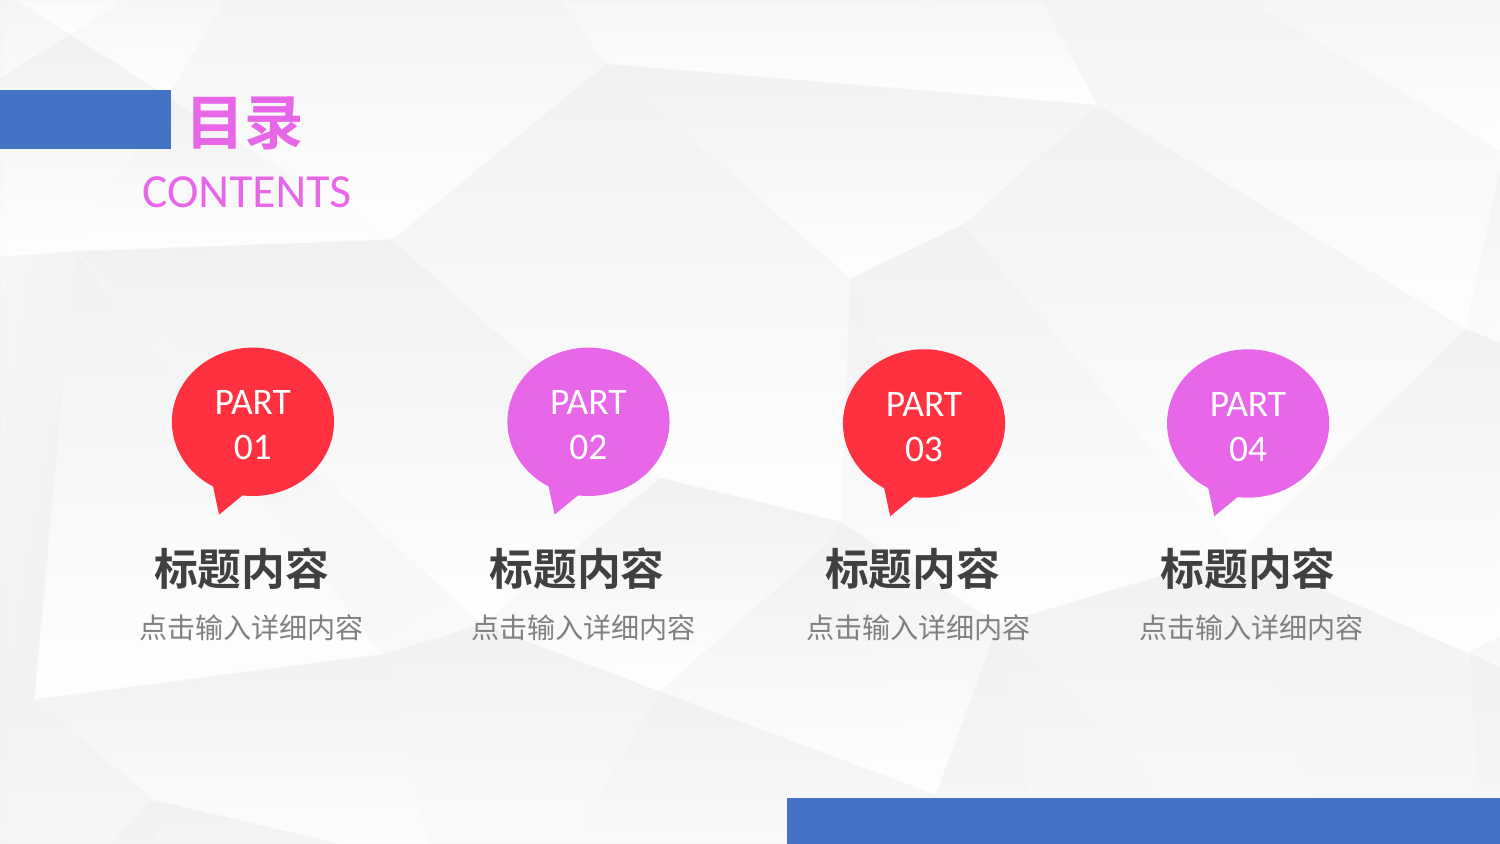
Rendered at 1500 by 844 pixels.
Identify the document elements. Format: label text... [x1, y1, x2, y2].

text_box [452, 533, 715, 652]
text_box PART 03 [841, 348, 1007, 519]
text_box PART 01 [170, 346, 336, 517]
text_box PART 04 [1166, 348, 1331, 519]
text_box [787, 533, 1049, 652]
text_box 目录 [170, 85, 304, 157]
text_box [116, 533, 386, 652]
picture [0, 0, 1500, 844]
text_box PART 02 [506, 346, 671, 517]
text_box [1123, 533, 1380, 652]
text_box CONTENTS [131, 159, 352, 217]
